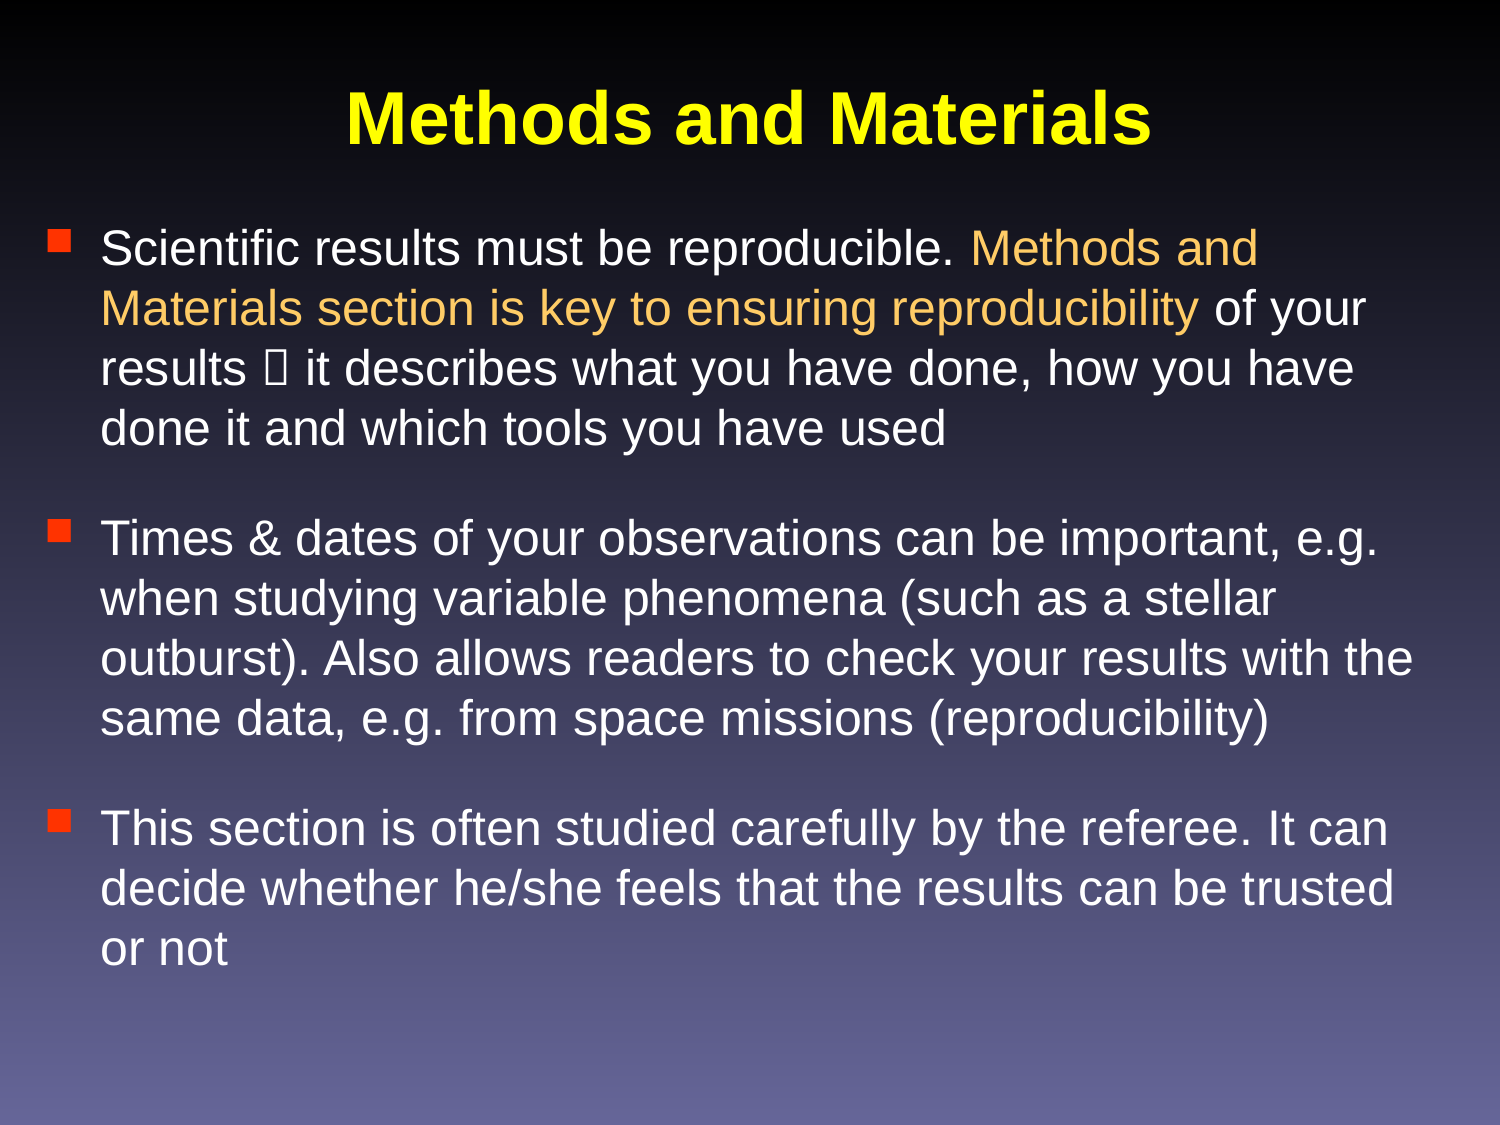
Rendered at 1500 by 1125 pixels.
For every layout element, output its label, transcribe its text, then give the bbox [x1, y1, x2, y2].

list Scientific results must be reproducible. Methods and Materials section is key to ensuring reproducibility of your results  it describes what you have done, how you have done it and which tools you have used Times & dates of your observations can be important, e.g. when studying variable phenomena (such as a stellar outburst). Also allows readers to check your results with the same data, e.g. from space missions (reproducibility) This section is often studied carefully by the referee. It can decide whether he/she feels that the results can be trusted or not [29, 207, 1471, 1095]
title Methods and Materials [75, 32, 1425, 197]
